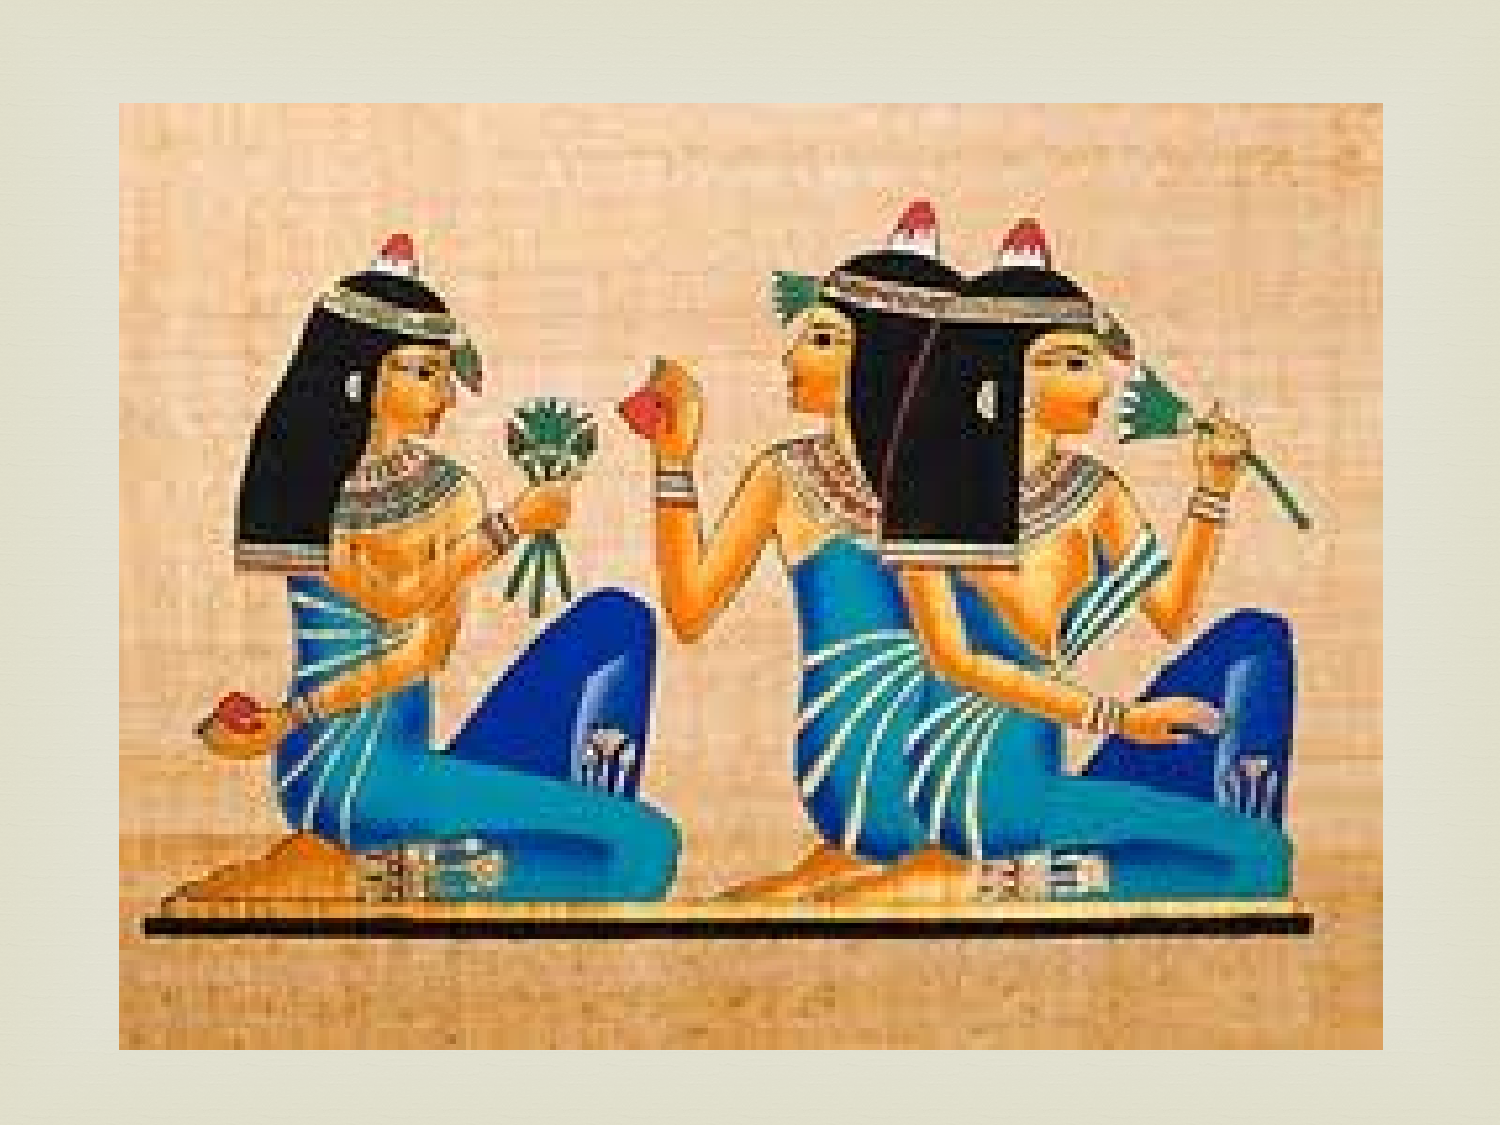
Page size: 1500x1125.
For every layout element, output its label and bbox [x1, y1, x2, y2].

picture [118, 102, 1383, 1051]
